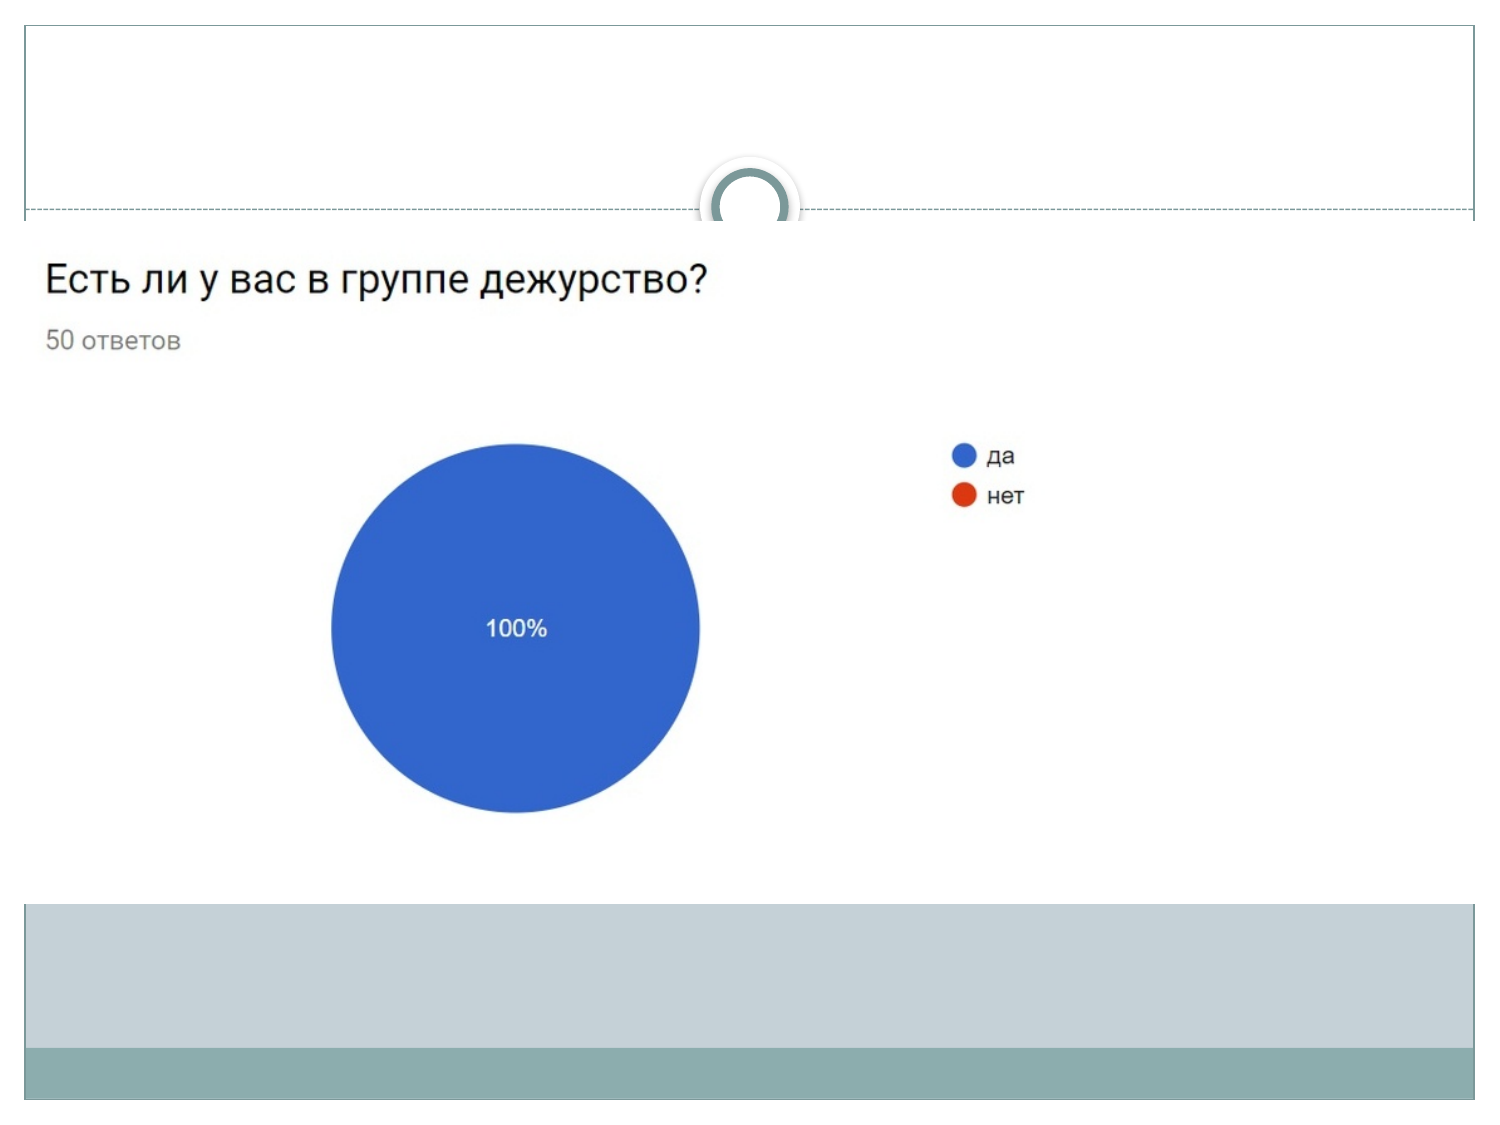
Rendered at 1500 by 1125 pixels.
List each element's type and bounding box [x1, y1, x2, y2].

picture [0, 220, 1500, 905]
